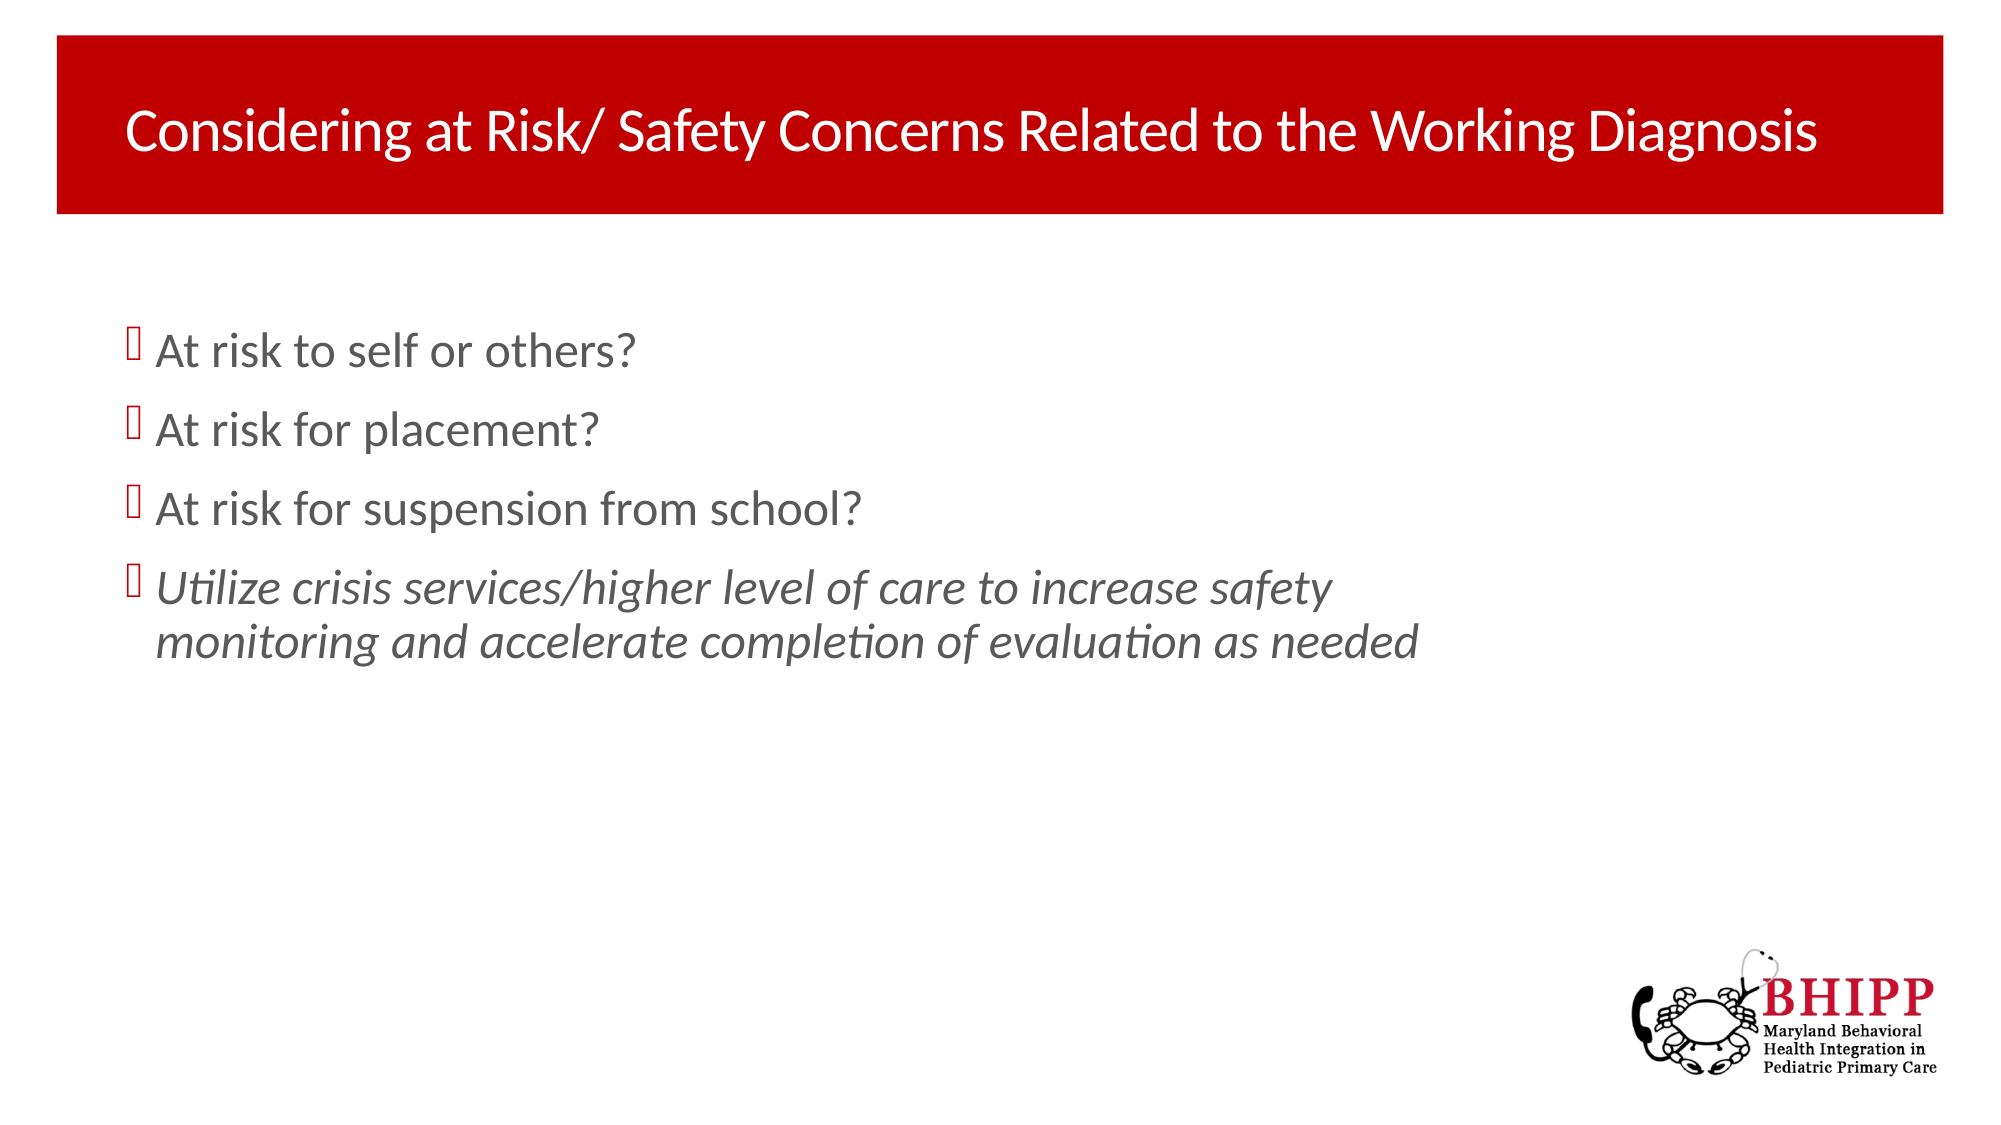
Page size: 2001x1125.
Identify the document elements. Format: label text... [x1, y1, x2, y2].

picture [1602, 921, 1964, 1103]
title Considering at Risk/ Safety Concerns Related to the Working Diagnosis [110, 56, 1880, 206]
list At risk to self or others? At risk for placement? At risk for suspension from school? Utilize crisis services/higher level of care to increase safety monitoring and accelerate completion of evaluation as needed [110, 253, 1461, 809]
